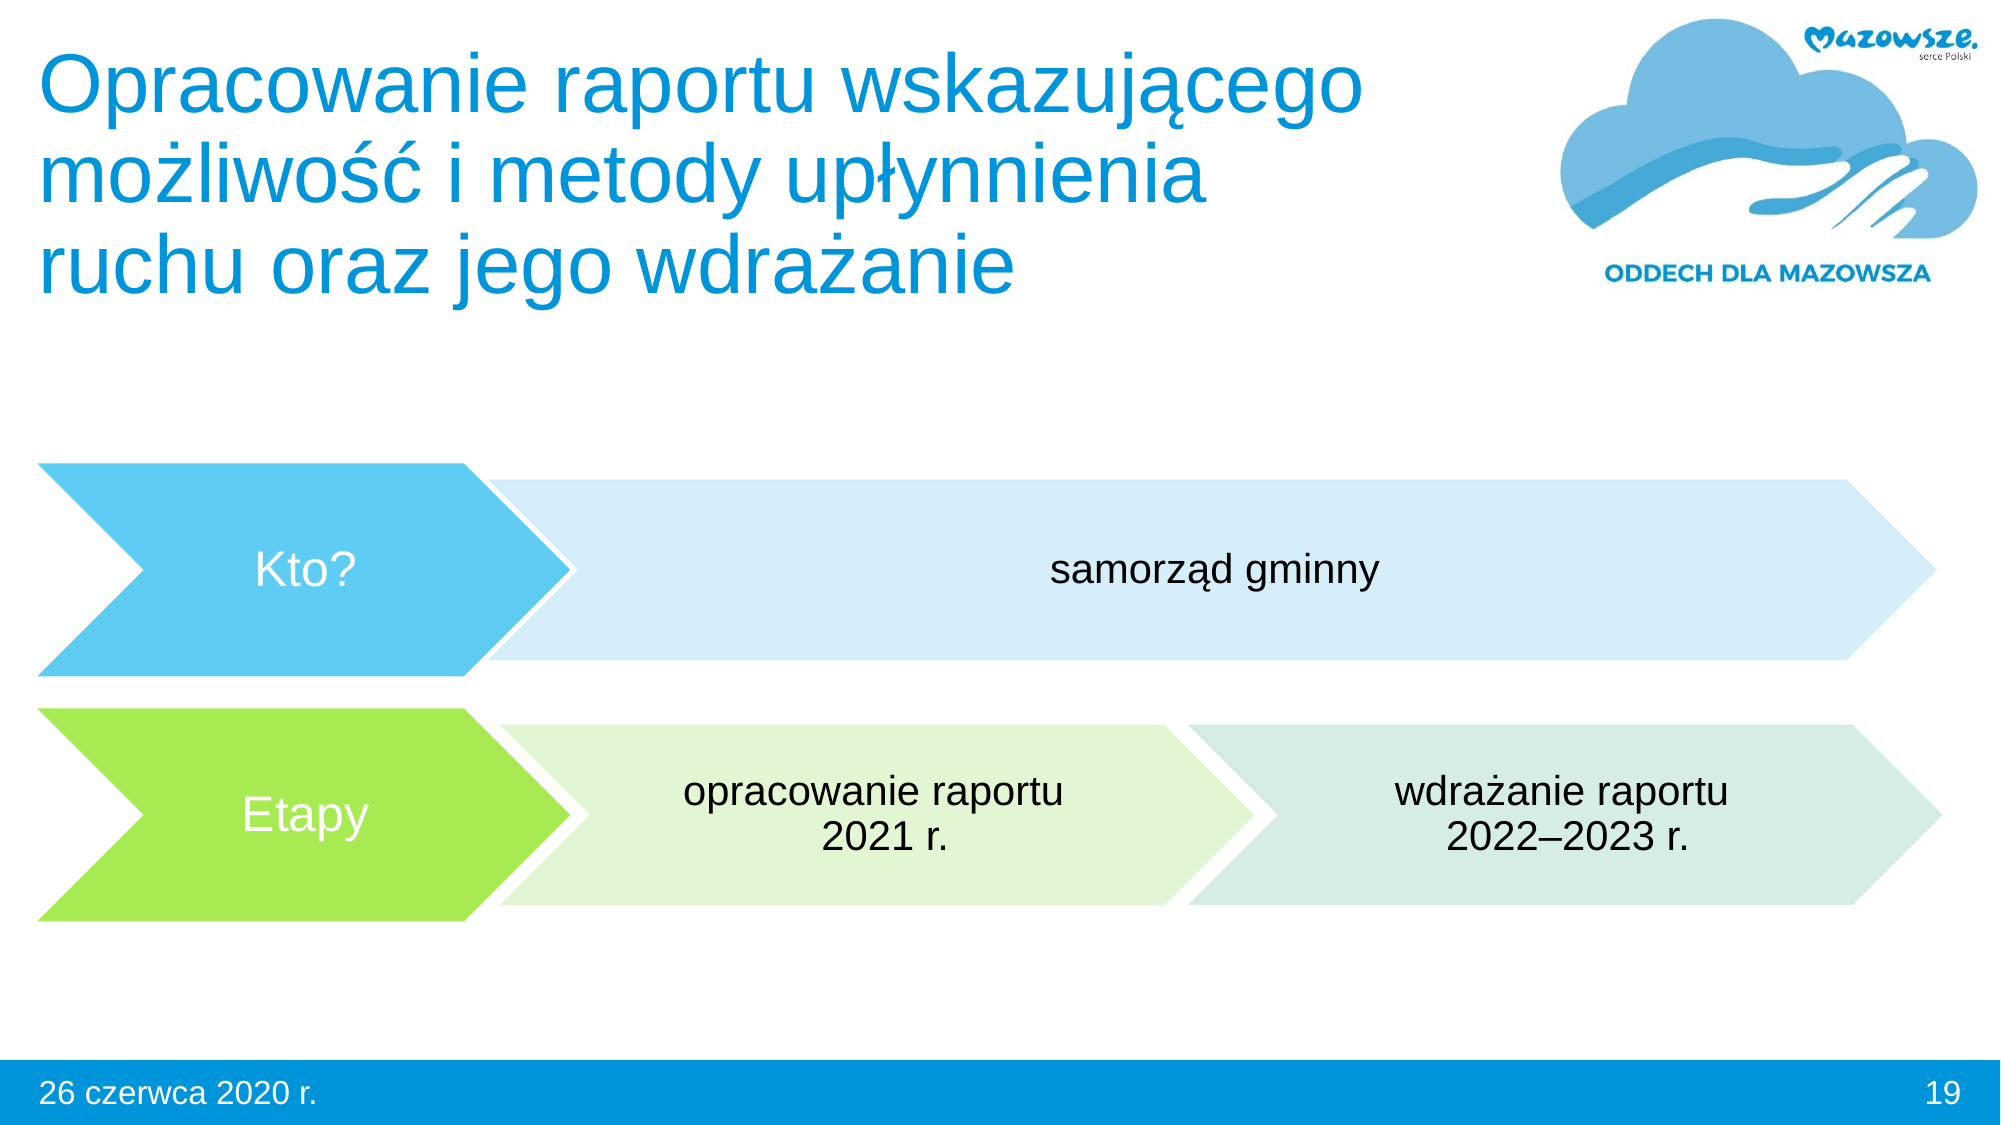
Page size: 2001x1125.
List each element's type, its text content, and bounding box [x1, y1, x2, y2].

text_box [33, 343, 1948, 1042]
slide_number 26 czerwca 2020 r. [23, 1061, 624, 1121]
slide_number 19 [1526, 1061, 1977, 1121]
title Opracowanie raportu wskazującego możliwość i metody upłynnienia ruchu oraz jego wdrażanie [23, 33, 1452, 324]
picture [1546, 0, 1998, 300]
